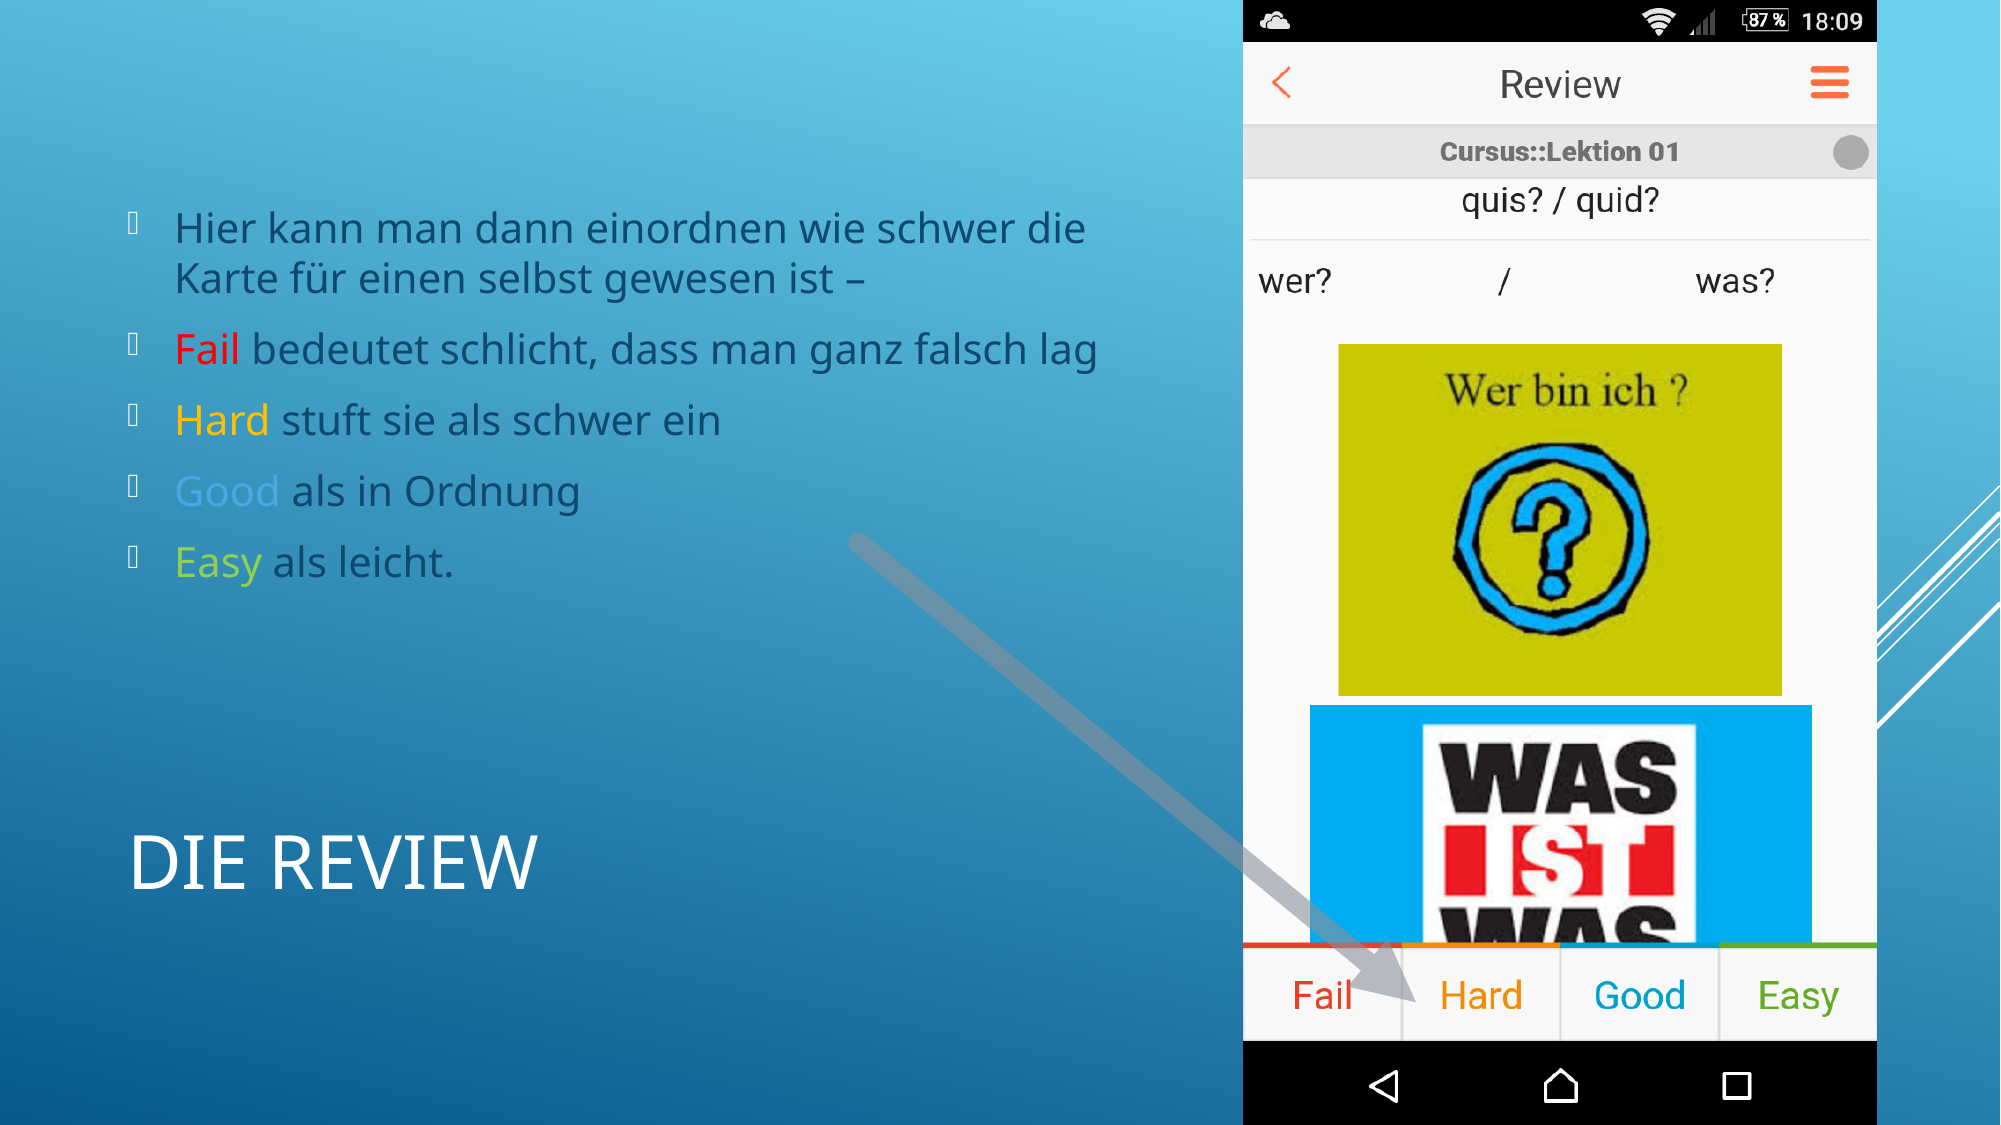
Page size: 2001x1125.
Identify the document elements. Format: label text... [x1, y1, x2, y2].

list Hier kann man dann einordnen wie schwer die Karte für einen selbst gewesen ist – Fail bedeutet schlicht, dass man ganz falsch lag Hard stuft sie als schwer ein Good als in Ordnung Easy als leicht. [112, 96, 1182, 690]
picture [1243, 0, 1877, 1125]
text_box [858, 542, 1417, 1003]
title Die Review [112, 736, 858, 984]
